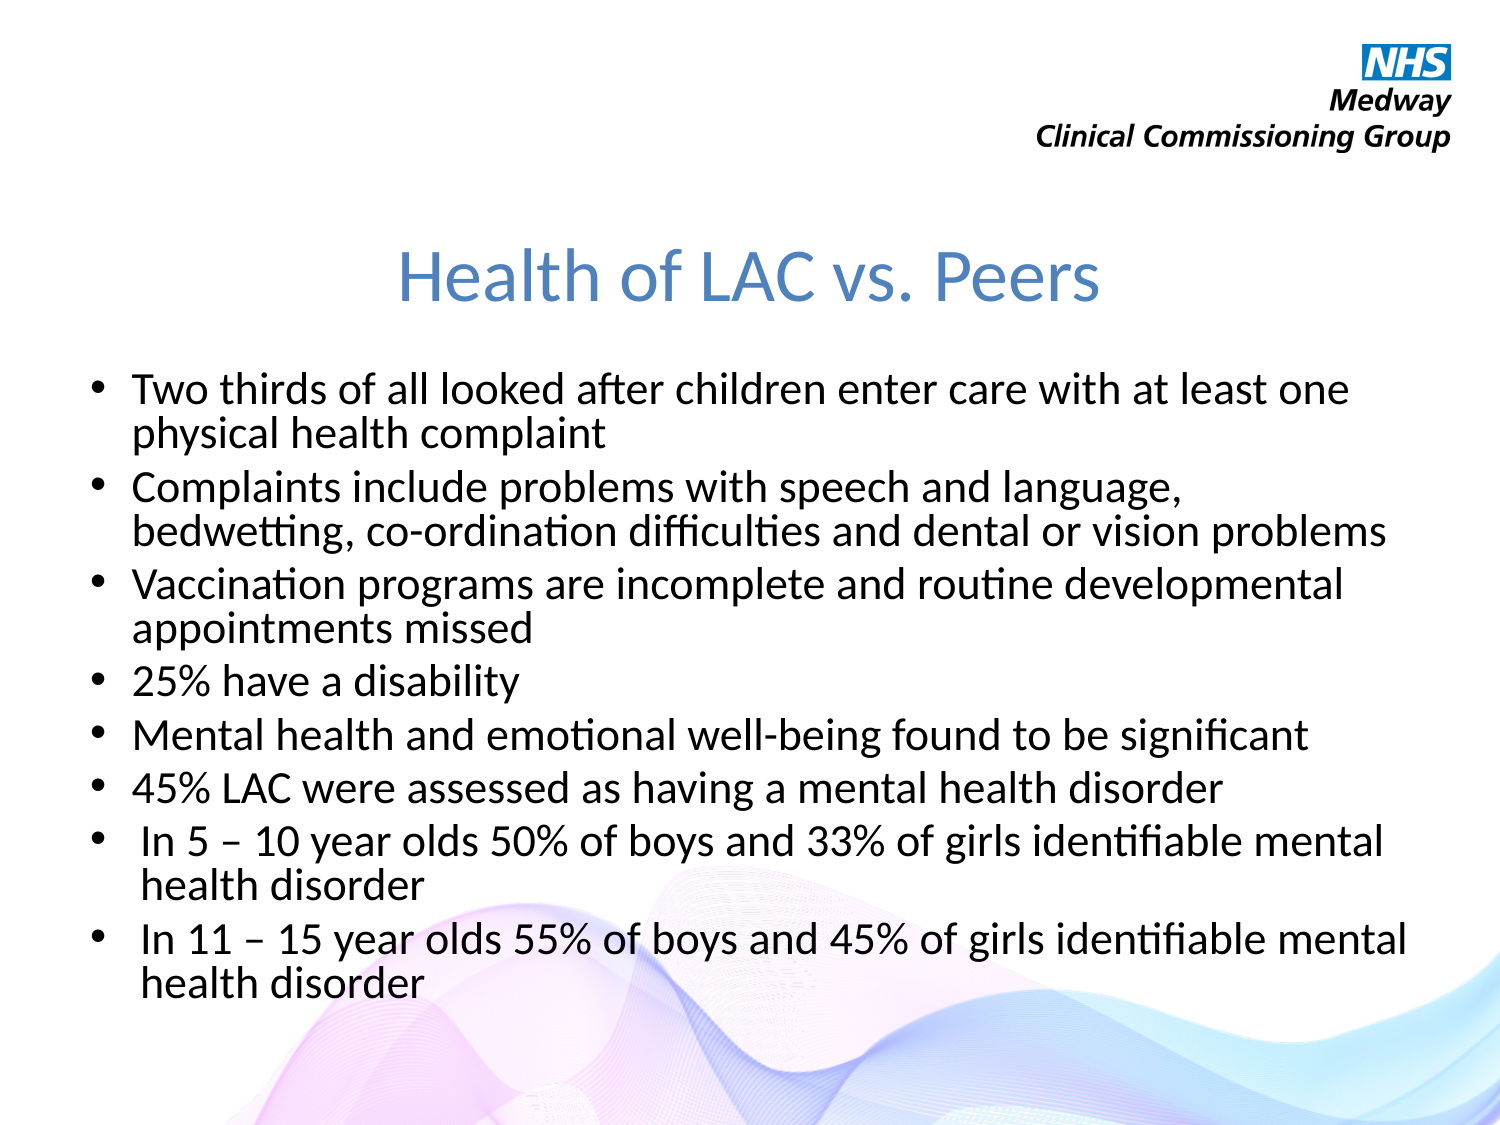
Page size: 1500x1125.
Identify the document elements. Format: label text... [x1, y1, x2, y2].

list Two thirds of all looked after children enter care with at least one physical health complaint Complaints include problems with speech and language, bedwetting, co-ordination difficulties and dental or vision problems Vaccination programs are incomplete and routine developmental appointments missed 25% have a disability Mental health and emotional well-being found to be significant 45% LAC were assessed as having a mental health disorder In 5 – 10 year olds 50% of boys and 33% of girls identifiable mental health disorder In 11 – 15 year olds 55% of boys and 45% of girls identifiable mental health disorder [75, 362, 1425, 1029]
picture [1037, 44, 1452, 153]
picture [167, 843, 1500, 1125]
title Health of LAC vs. Peers [75, 217, 1425, 324]
